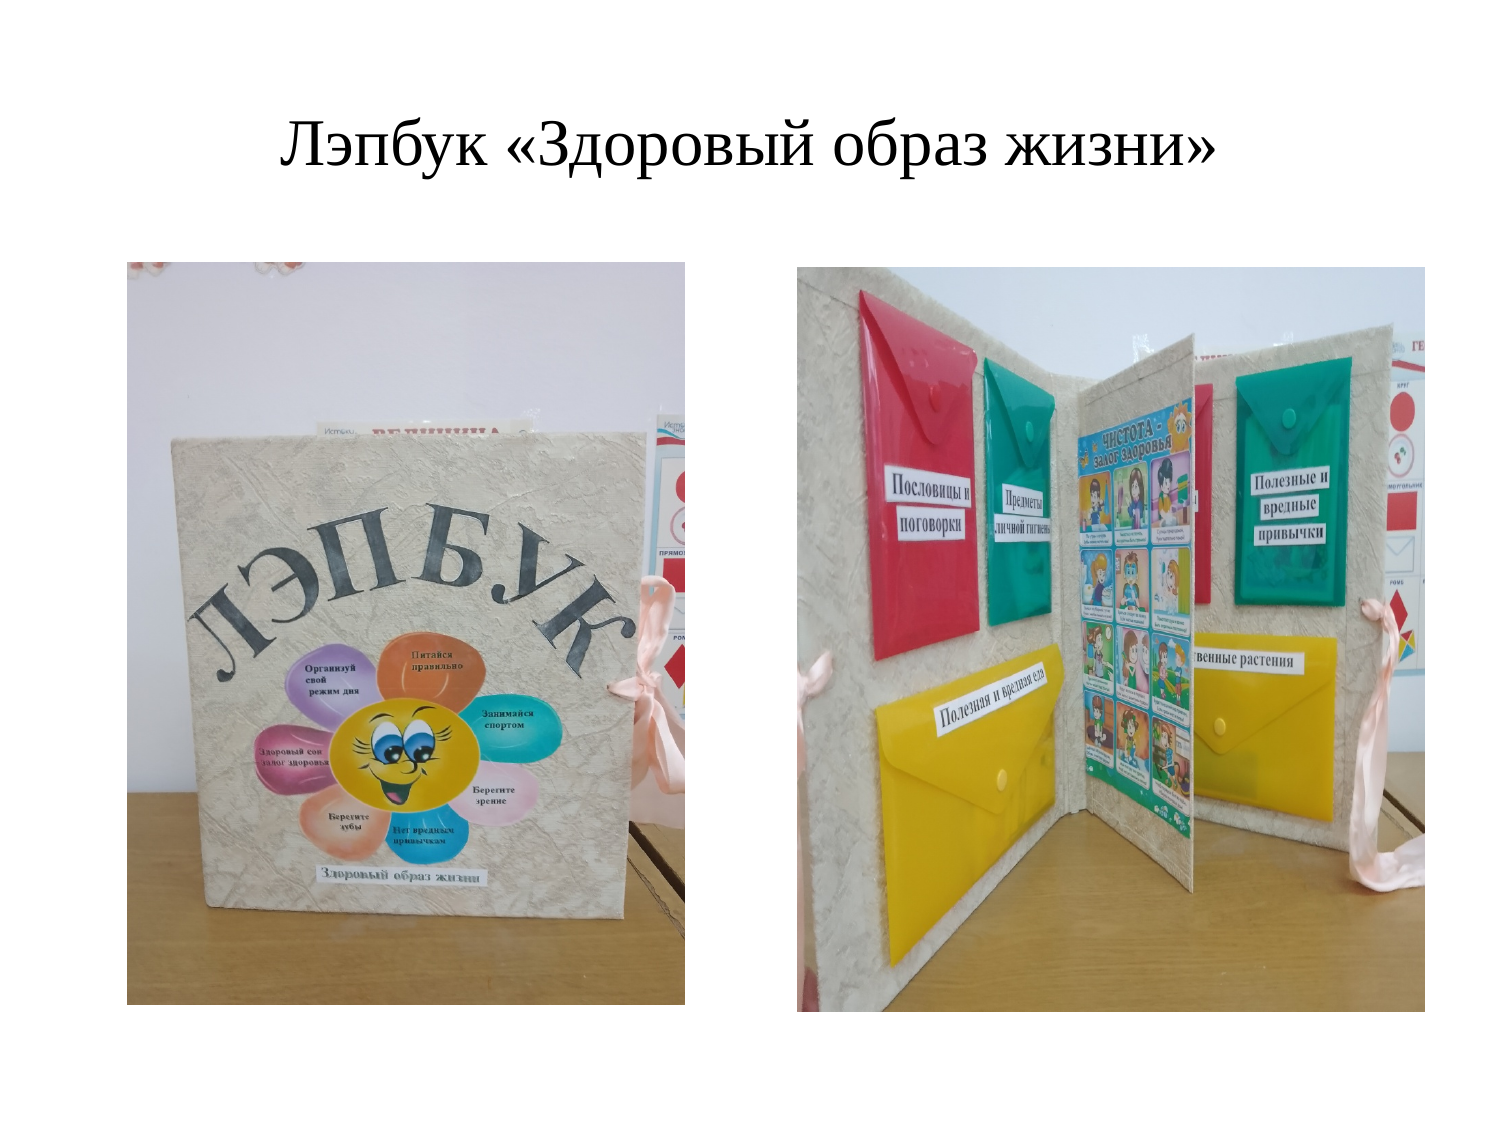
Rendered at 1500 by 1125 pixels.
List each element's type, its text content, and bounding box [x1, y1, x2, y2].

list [796, 266, 1426, 1012]
title Лэпбук «Здоровый образ жизни» [75, 45, 1425, 233]
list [127, 262, 685, 1006]
